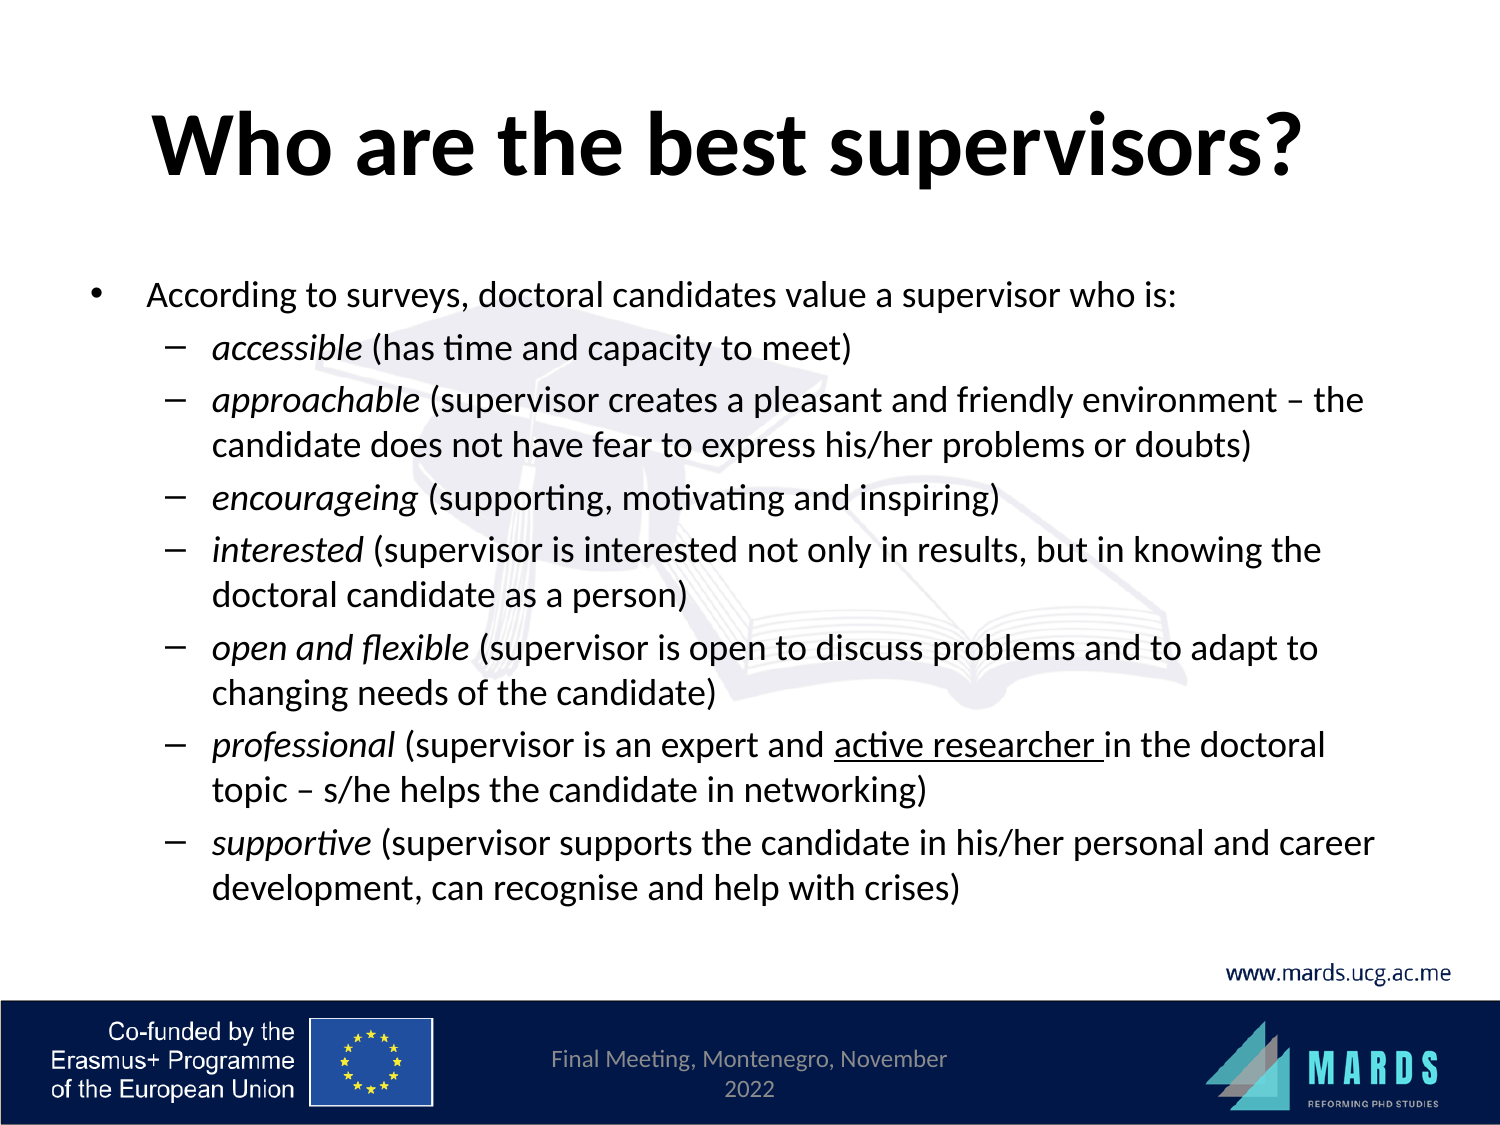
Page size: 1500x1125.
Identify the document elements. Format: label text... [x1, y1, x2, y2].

picture [0, 0, 1500, 1125]
title Who are the best supervisors? [75, 45, 1425, 233]
list According to surveys, doctoral candidates value a supervisor who is: accessible (has time and capacity to meet) approachable (supervisor creates a pleasant and friendly environment – the candidate does not have fear to express his/her problems or doubts) encourageing (supporting, motivating and inspiring) interested (supervisor is interested not only in results, but in knowing the doctoral candidate as a person) open and flexible (supervisor is open to discuss problems and to adapt to changing needs of the candidate) professional (supervisor is an expert and active researcher in the doctoral topic – s/he helps the candidate in networking) supportive (supervisor supports the candidate in his/her personal and career development, can recognise and help with crises) [75, 262, 1425, 1005]
footer Final Meeting, Montenegro, November 2022 [512, 1042, 988, 1103]
